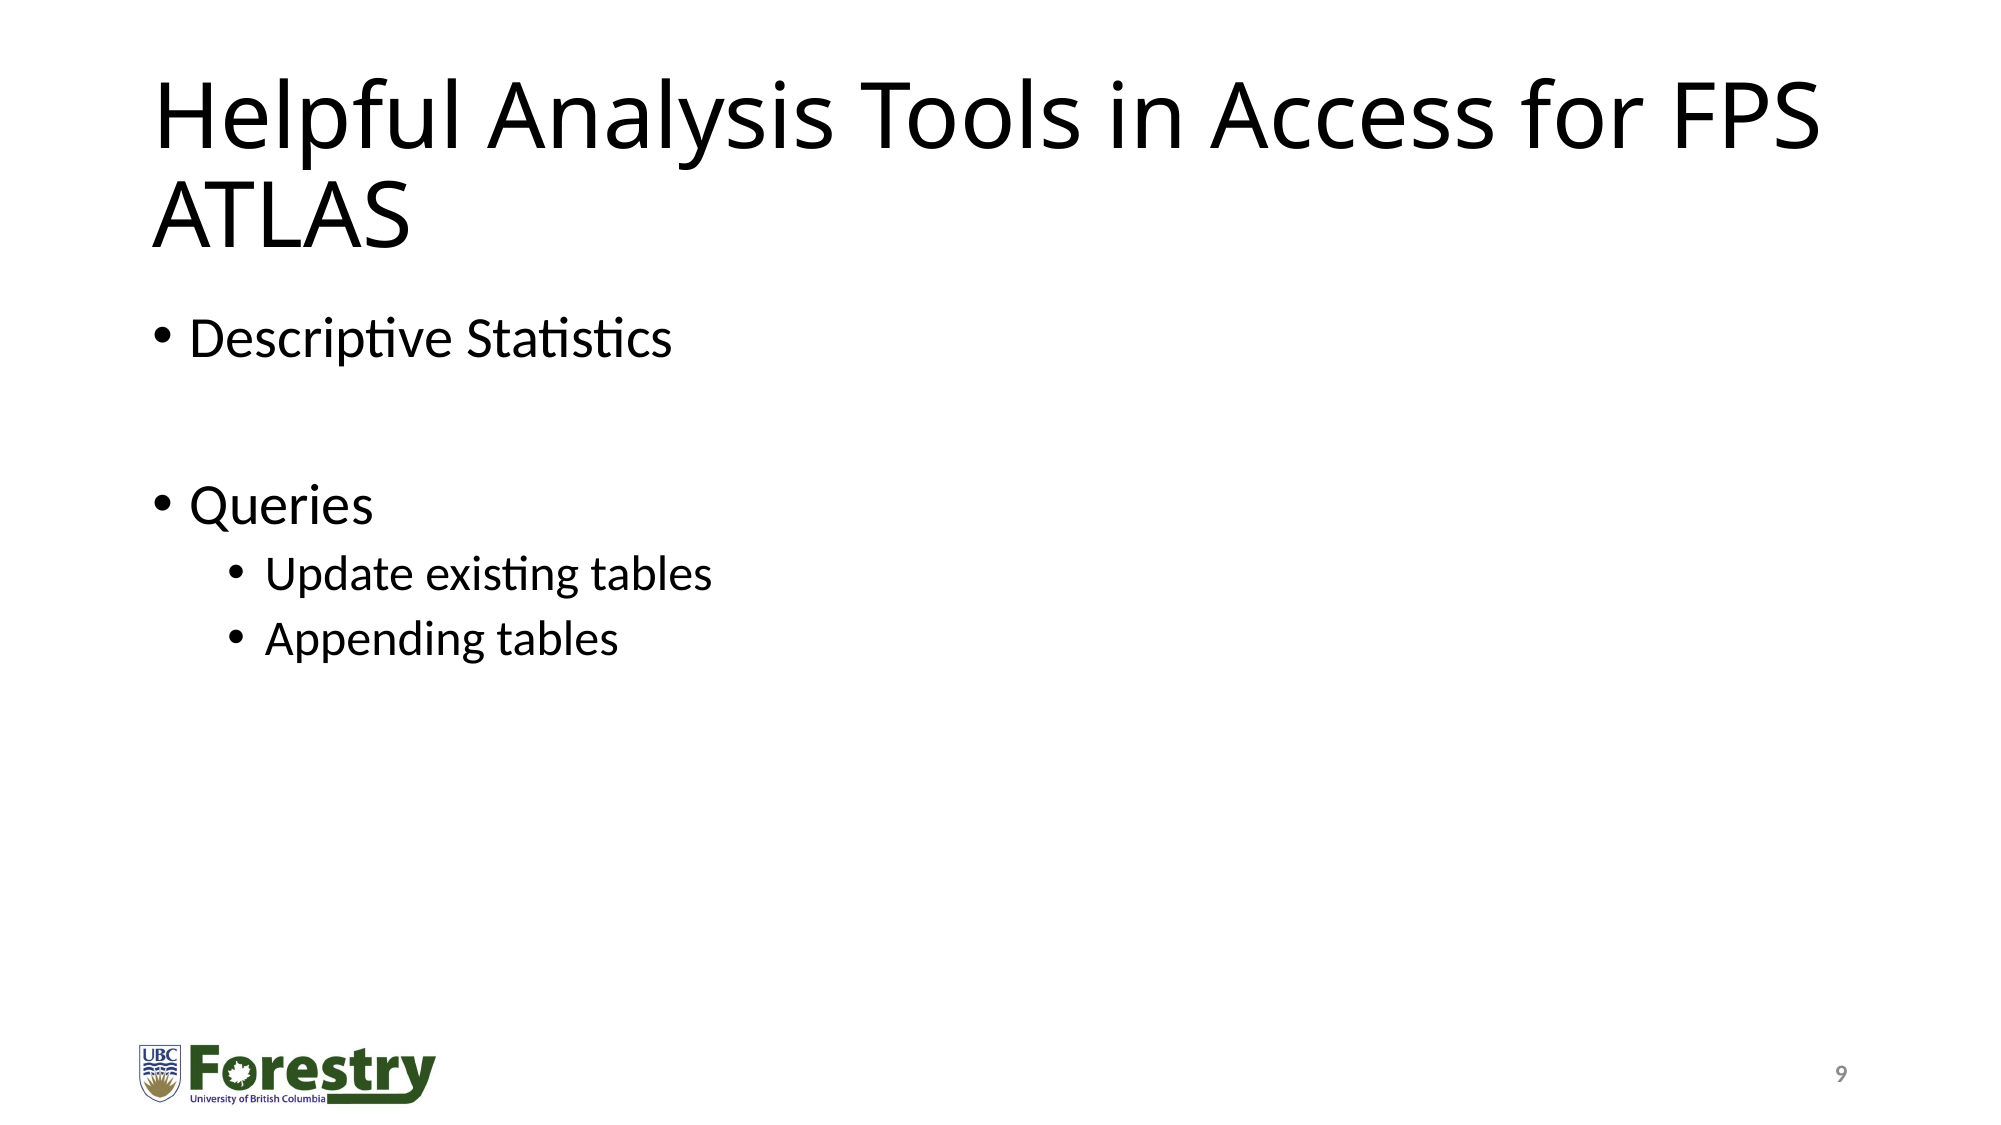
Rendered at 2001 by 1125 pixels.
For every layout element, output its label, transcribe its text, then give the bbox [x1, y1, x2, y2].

list Descriptive Statistics Queries Update existing tables Appending tables [137, 299, 1863, 1014]
slide_number 9 [1412, 1042, 1863, 1103]
title Helpful Analysis Tools in Access for FPS ATLAS [137, 59, 1863, 278]
picture [137, 1042, 437, 1108]
